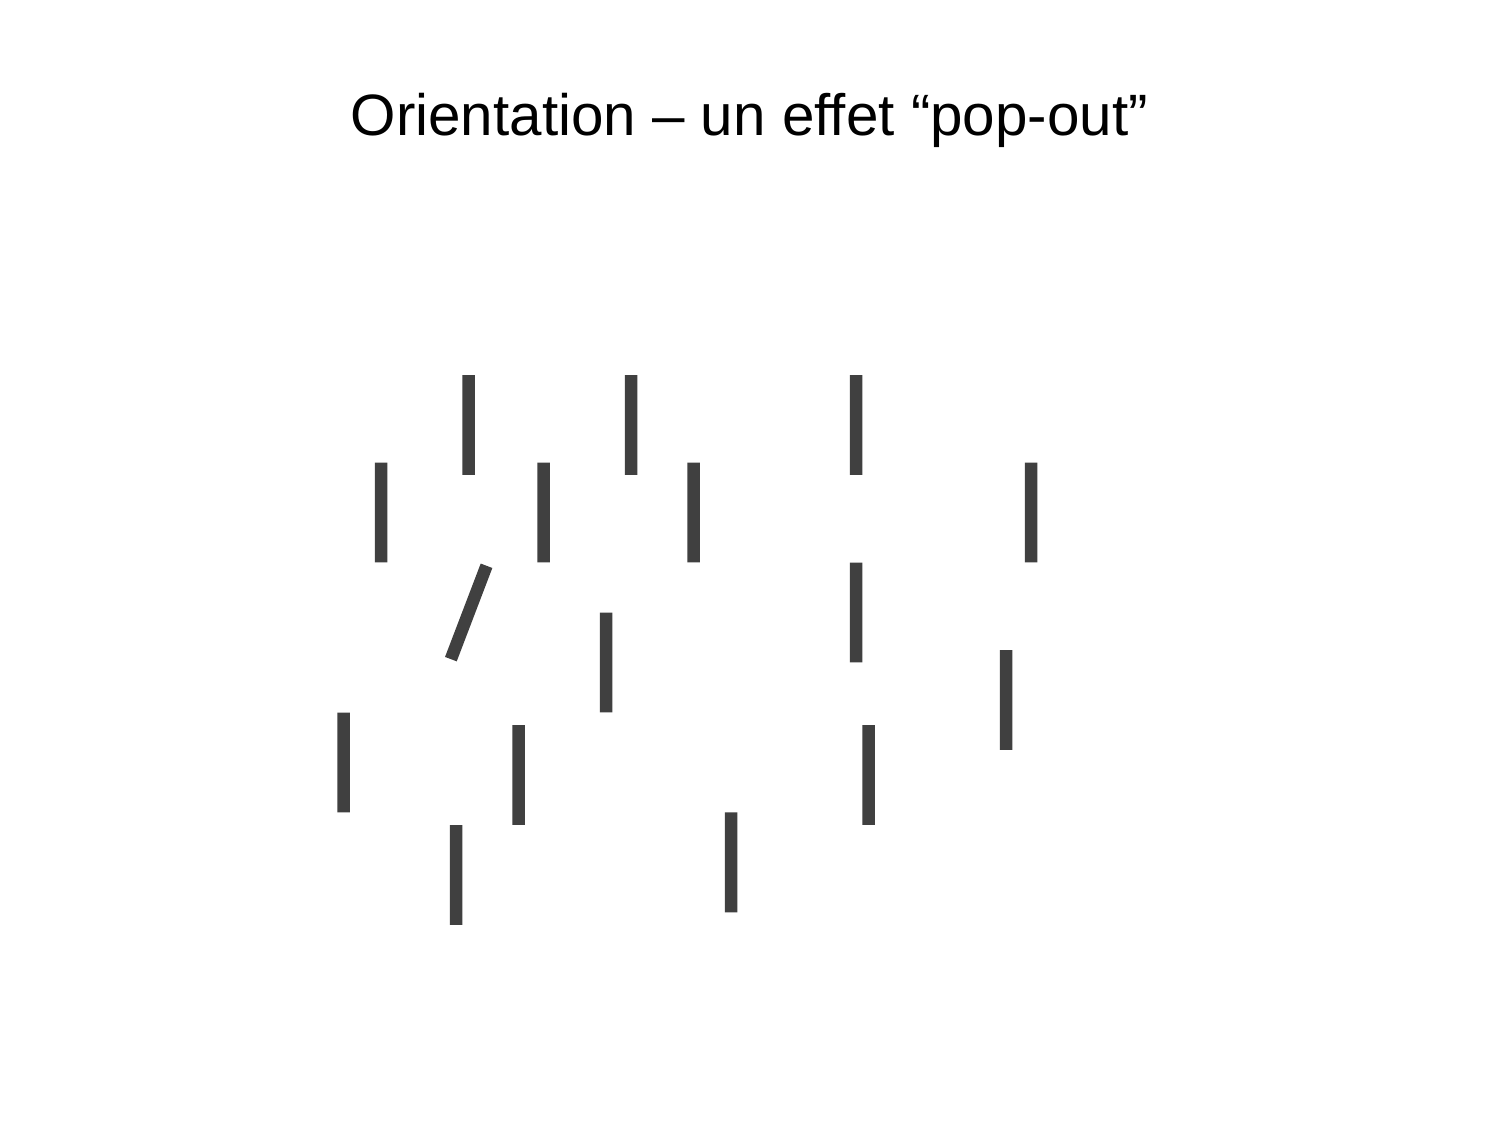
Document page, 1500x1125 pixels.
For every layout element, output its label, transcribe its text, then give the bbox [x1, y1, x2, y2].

text_box [445, 563, 493, 662]
text_box [374, 462, 388, 563]
text_box [624, 375, 638, 475]
text_box [1024, 462, 1038, 563]
text_box [599, 612, 613, 713]
text_box [449, 825, 463, 925]
text_box [537, 462, 550, 563]
text_box [862, 725, 875, 825]
text_box [849, 375, 863, 475]
text_box [512, 725, 525, 825]
text_box [999, 650, 1013, 750]
text_box [462, 375, 475, 475]
title Orientation – un effet “pop-out” [112, 0, 1388, 225]
text_box [687, 462, 700, 563]
text_box [849, 562, 863, 663]
text_box [337, 712, 350, 813]
text_box [724, 812, 738, 913]
